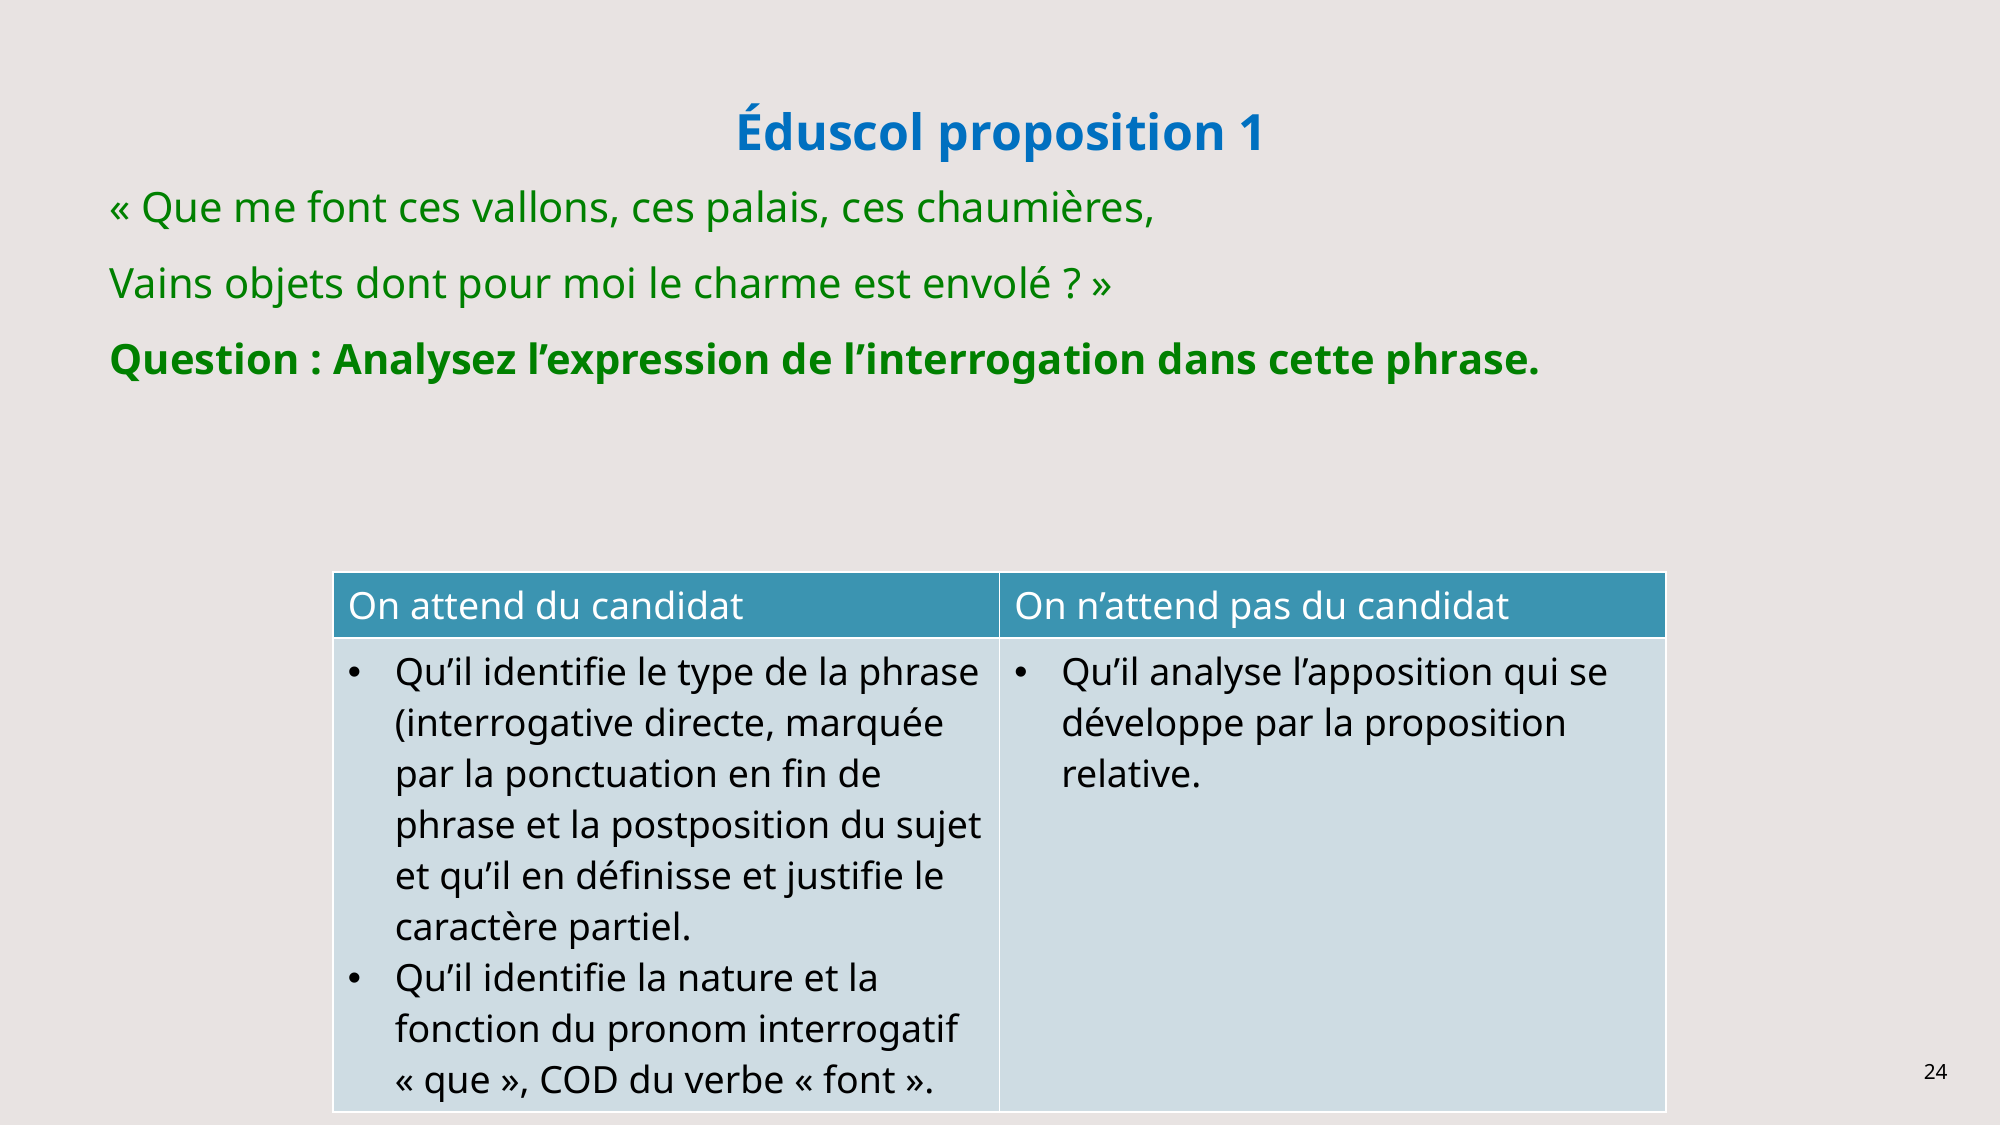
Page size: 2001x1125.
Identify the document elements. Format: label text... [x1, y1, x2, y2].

table_header On n’attend pas du candidat [1000, 573, 1665, 637]
table_header On attend du candidat [334, 573, 999, 637]
slide_number 24 [1888, 1042, 1983, 1103]
table_cell Qu’il identifie le type de la phrase (interrogative directe, marquée par la ponctuation en fin de phrase et la postposition du sujet et qu’il en définisse et justifie le caractère partiel. Qu’il identifie la nature et la fonction du pronom interrogatif « que », COD du verbe « font ». [334, 639, 999, 1111]
title Éduscol proposition 1 [37, 33, 1967, 169]
list « Que me font ces vallons, ces palais, ces chaumières, Vains objets dont pour moi le charme est envolé ? » Question : Analysez l’expression de l’interrogation dans cette phrase. [94, 168, 1963, 1092]
table_cell Qu’il analyse l’apposition qui se développe par la proposition relative. [1000, 639, 1665, 1111]
